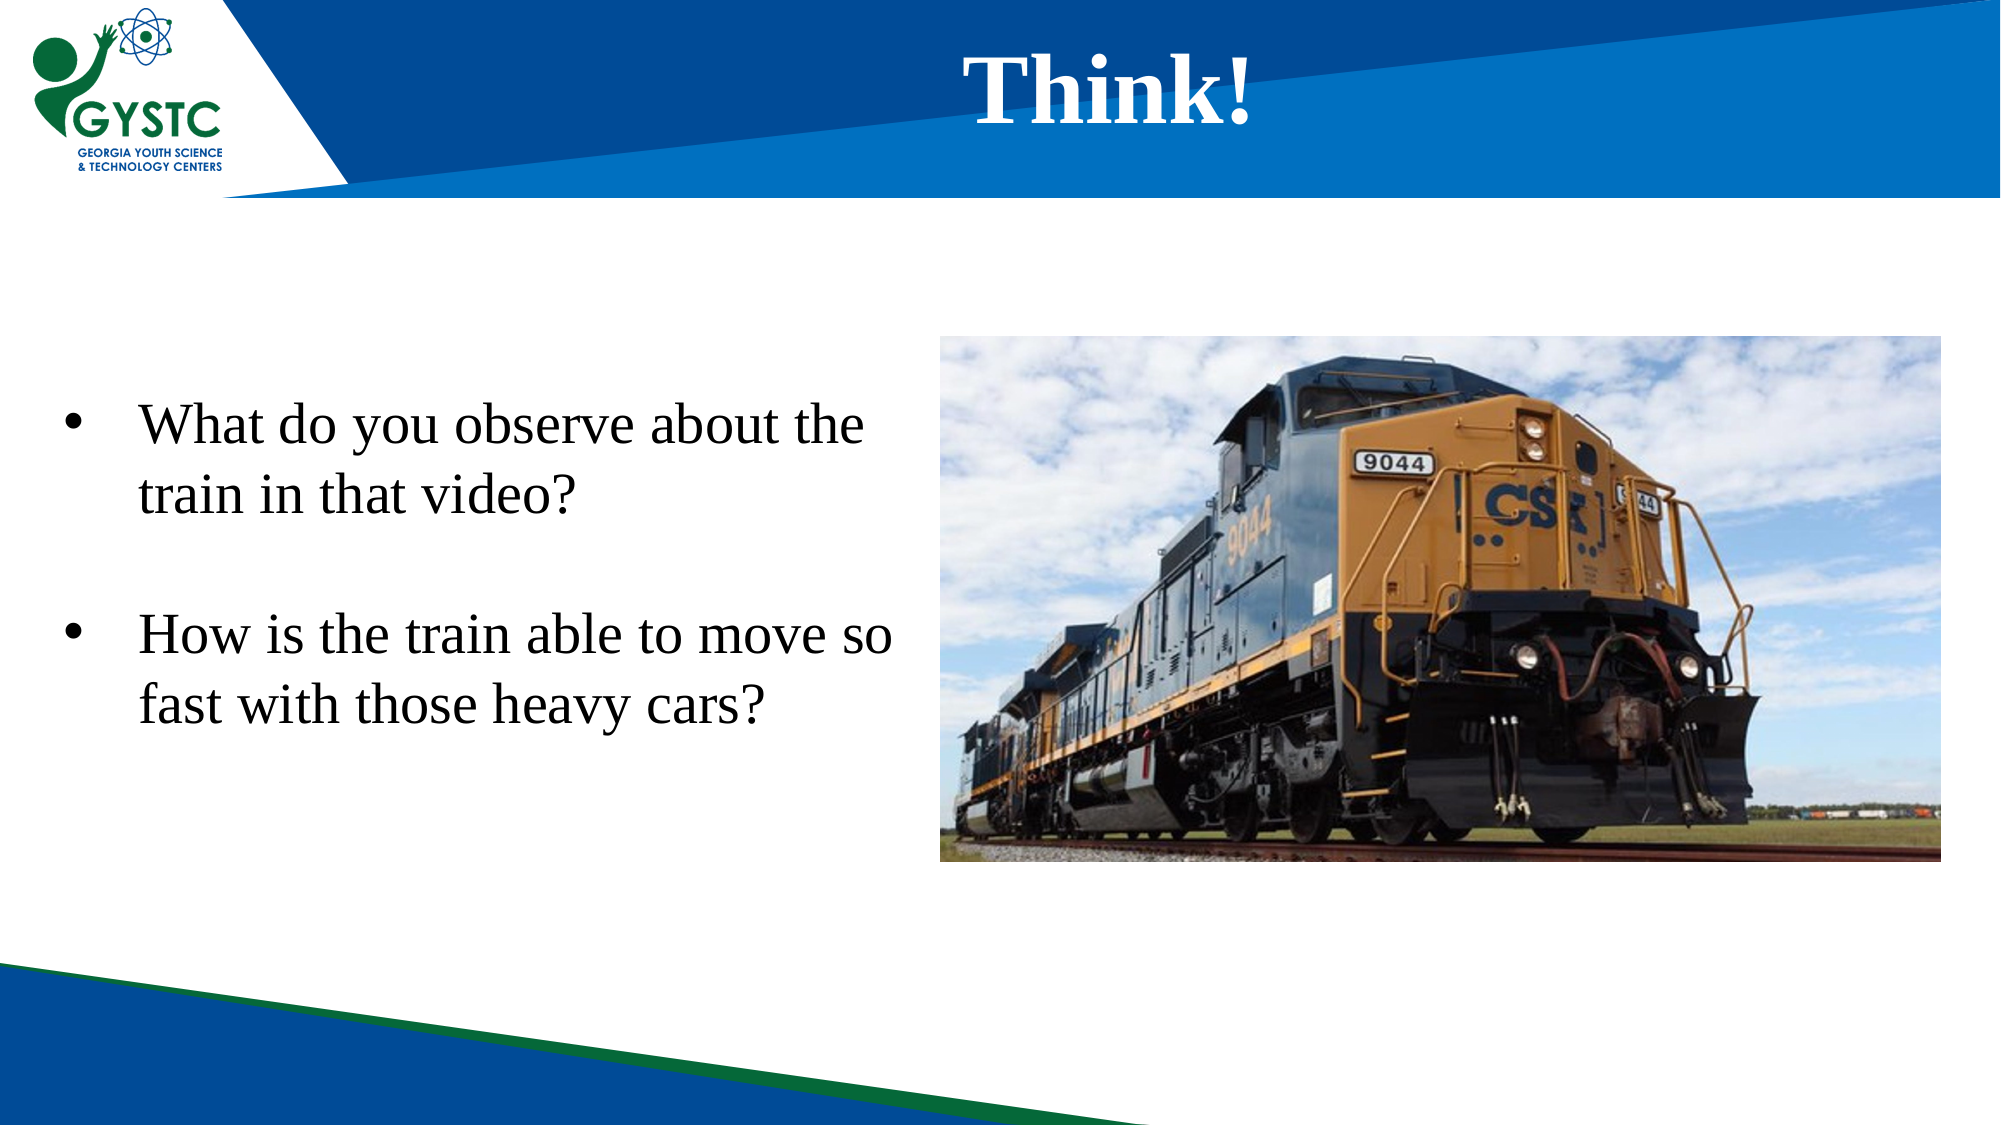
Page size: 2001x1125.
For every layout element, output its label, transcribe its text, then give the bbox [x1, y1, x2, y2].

text_box Think! [202, 16, 2000, 151]
picture [0, 0, 2001, 1125]
text_box What do you observe about the train in that video? How is the train able to move so fast with those heavy cars? [48, 378, 940, 743]
